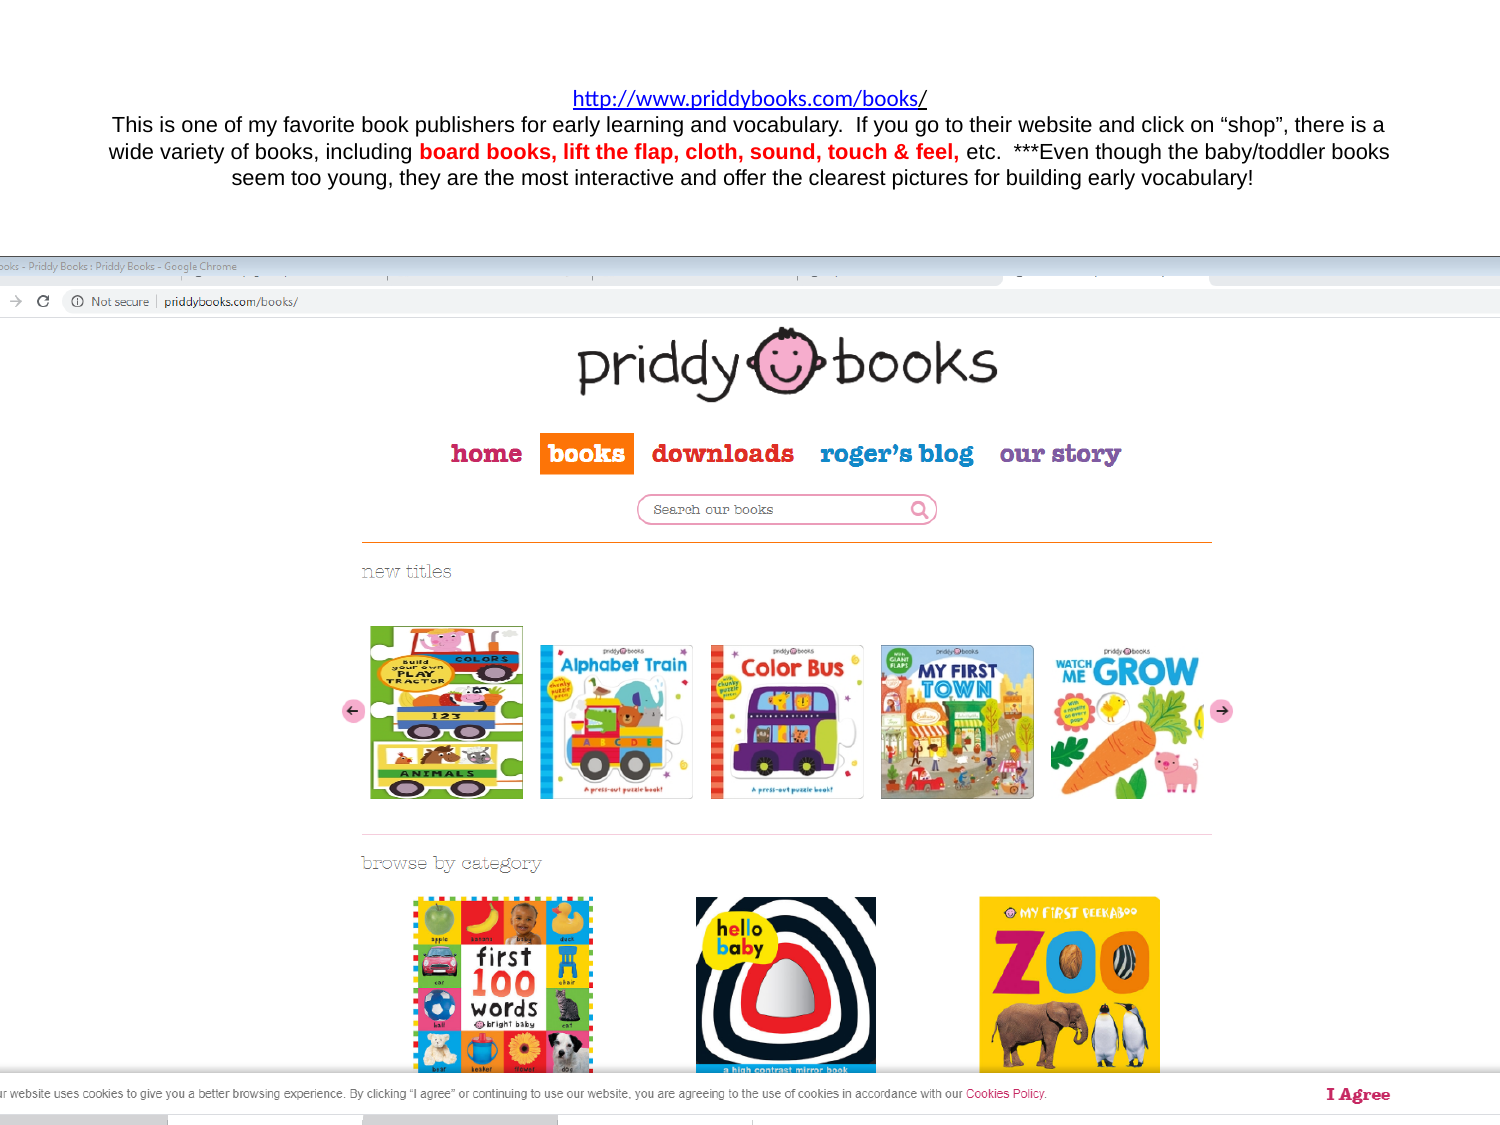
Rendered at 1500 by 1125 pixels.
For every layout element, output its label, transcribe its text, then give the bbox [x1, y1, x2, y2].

picture [0, 249, 1500, 1125]
title http://www.priddybooks.com/books/ This is one of my favorite book publishers for early learning and vocabulary. If you go to their website and click on “shop”, there is a wide variety of books, including board books, lift the flap, cloth, sound, touch & feel, etc. ***Even though the baby/toddler books seem too young, they are the most interactive and offer the clearest pictures for building early vocabulary! [75, 12, 1425, 225]
